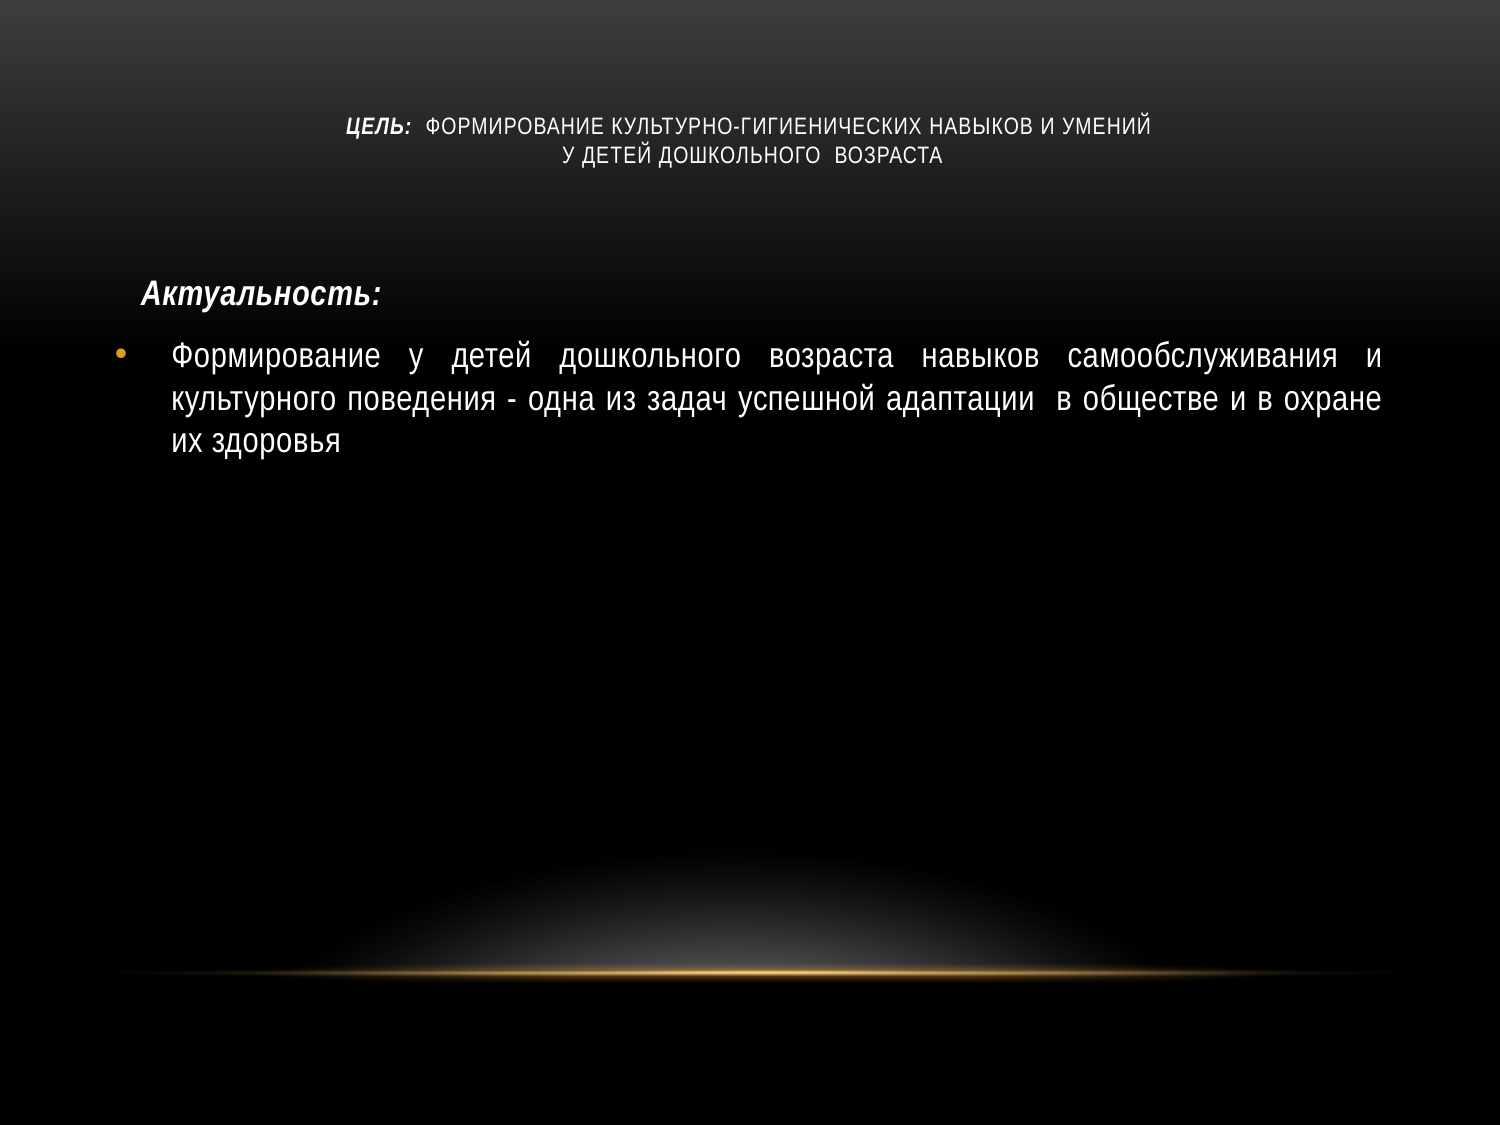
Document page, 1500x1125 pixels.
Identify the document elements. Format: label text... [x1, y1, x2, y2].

title Цель: формирование культурно-гигиенических навыков и умений у детей дошкольного возраста [99, 45, 1400, 233]
list Актуальность: Формирование у детей дошкольного возраста навыков самообслуживания и культурного поведения - одна из задач успешной адаптации в обществе и в охране их здоровья [99, 262, 1400, 938]
picture [0, 0, 1500, 1125]
